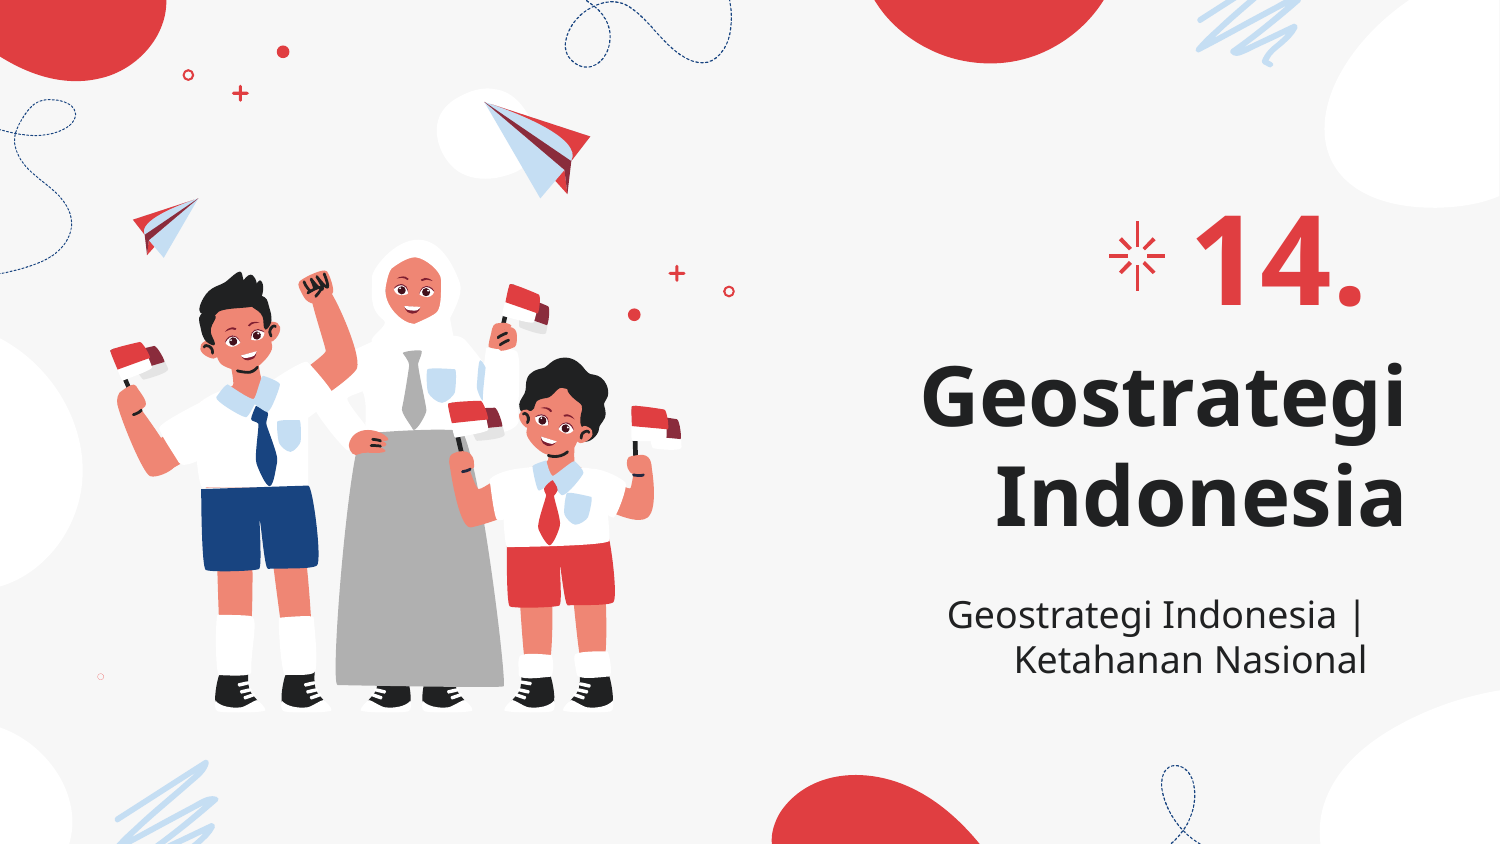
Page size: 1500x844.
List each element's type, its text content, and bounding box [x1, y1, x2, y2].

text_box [627, 264, 735, 322]
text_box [483, 101, 591, 199]
subtitle Geostrategi Indonesia | Ketahanan Nasional [688, 572, 1383, 701]
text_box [97, 239, 683, 713]
title 14. [551, 198, 1384, 314]
title Geostrategi Indonesia [688, 333, 1424, 552]
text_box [1108, 220, 1166, 291]
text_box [132, 198, 199, 259]
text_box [183, 45, 290, 103]
